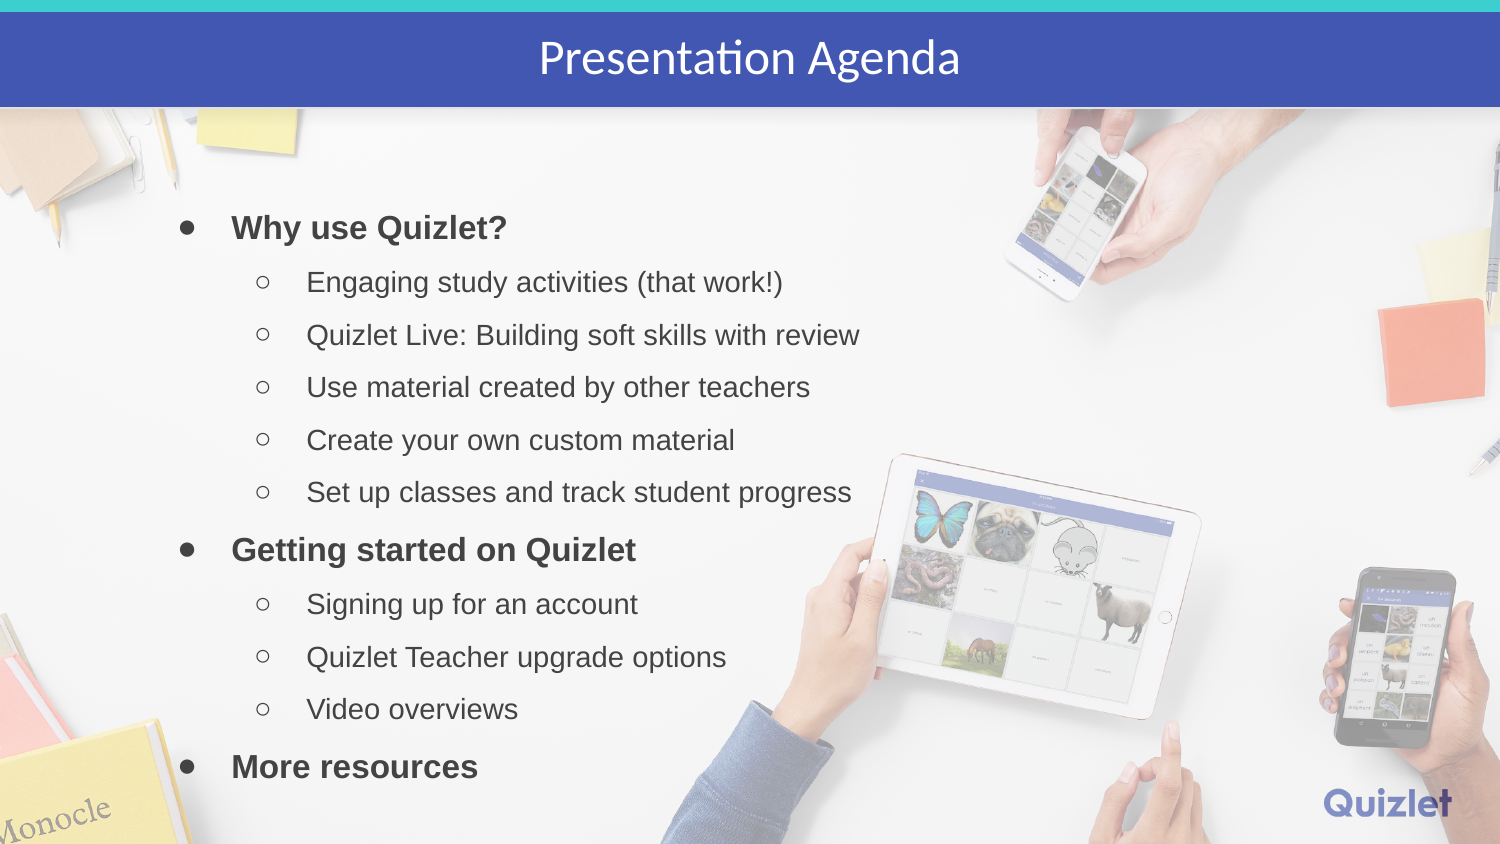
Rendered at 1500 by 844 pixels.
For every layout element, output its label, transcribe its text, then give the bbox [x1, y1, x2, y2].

picture [0, 109, 1500, 844]
title Presentation Agenda [0, 0, 1500, 109]
